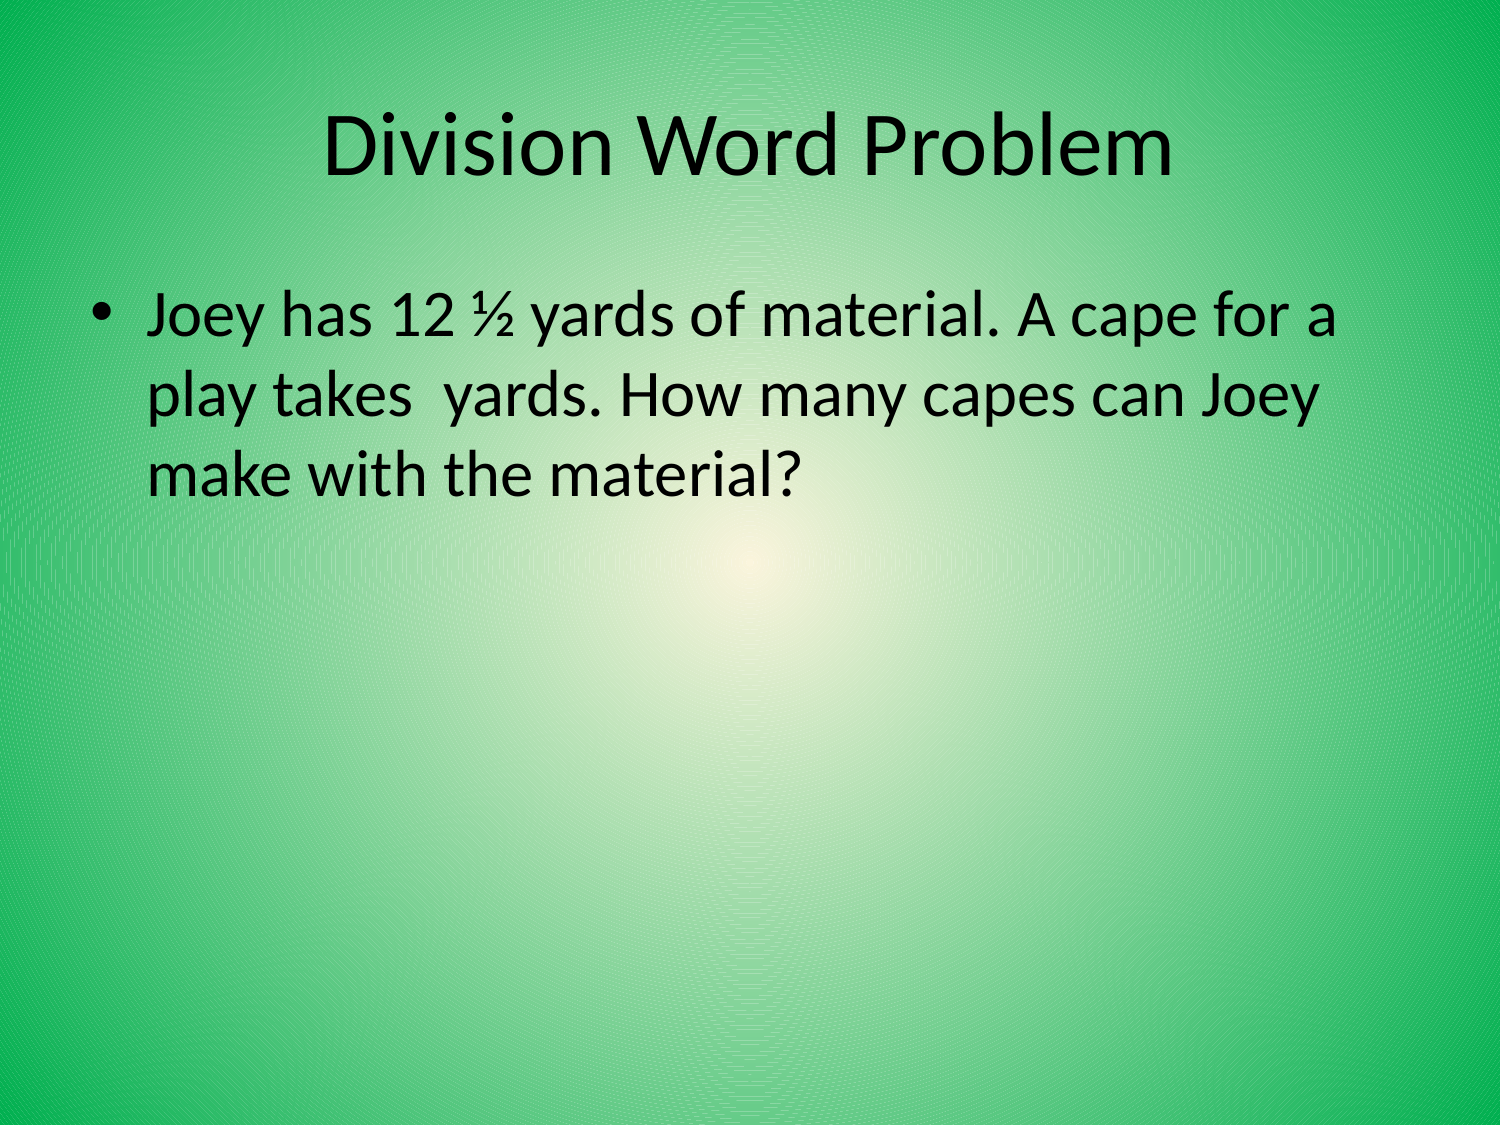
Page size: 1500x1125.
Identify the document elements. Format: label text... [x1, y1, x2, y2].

title Division Word Problem [75, 45, 1425, 233]
